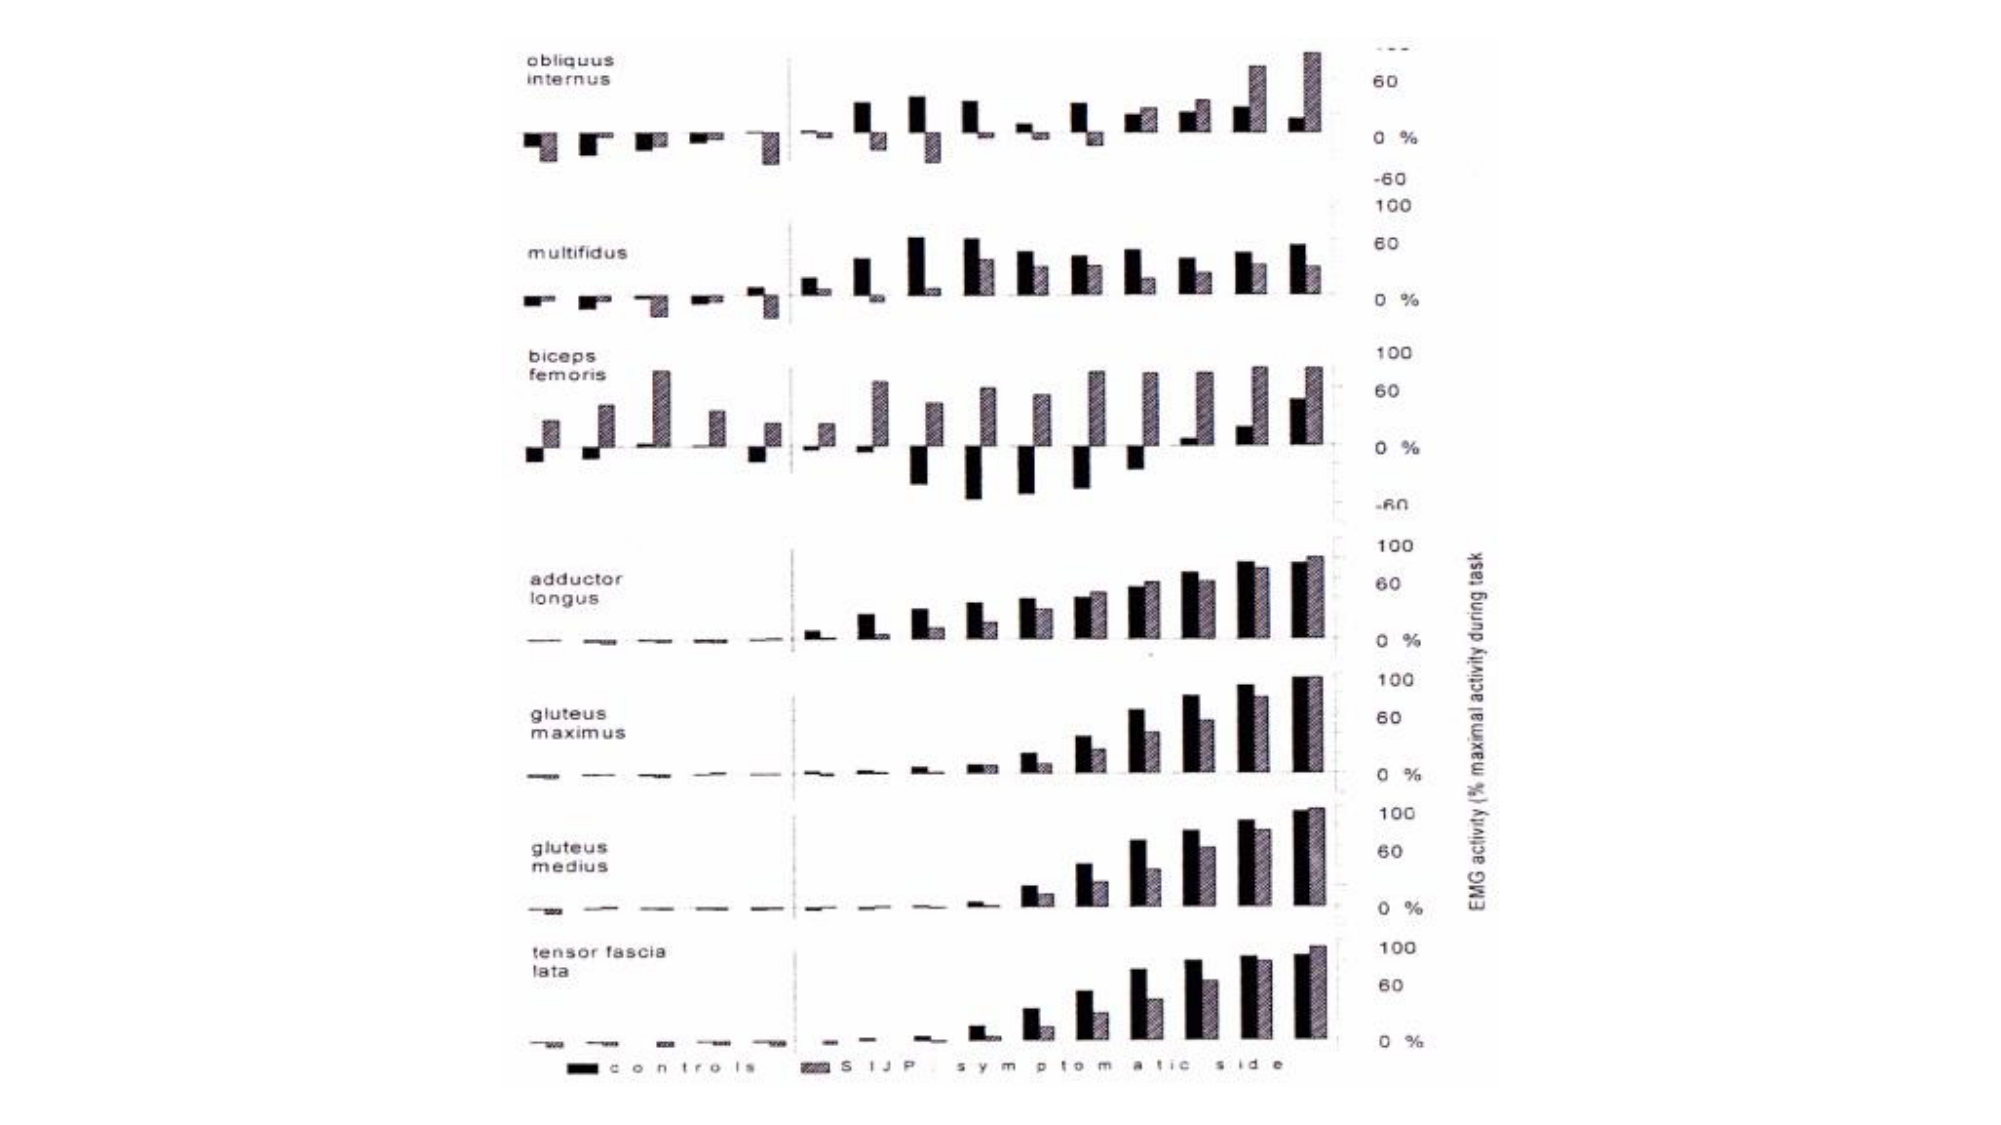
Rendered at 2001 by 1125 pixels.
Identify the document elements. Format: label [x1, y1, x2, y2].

list [501, 37, 1499, 1088]
